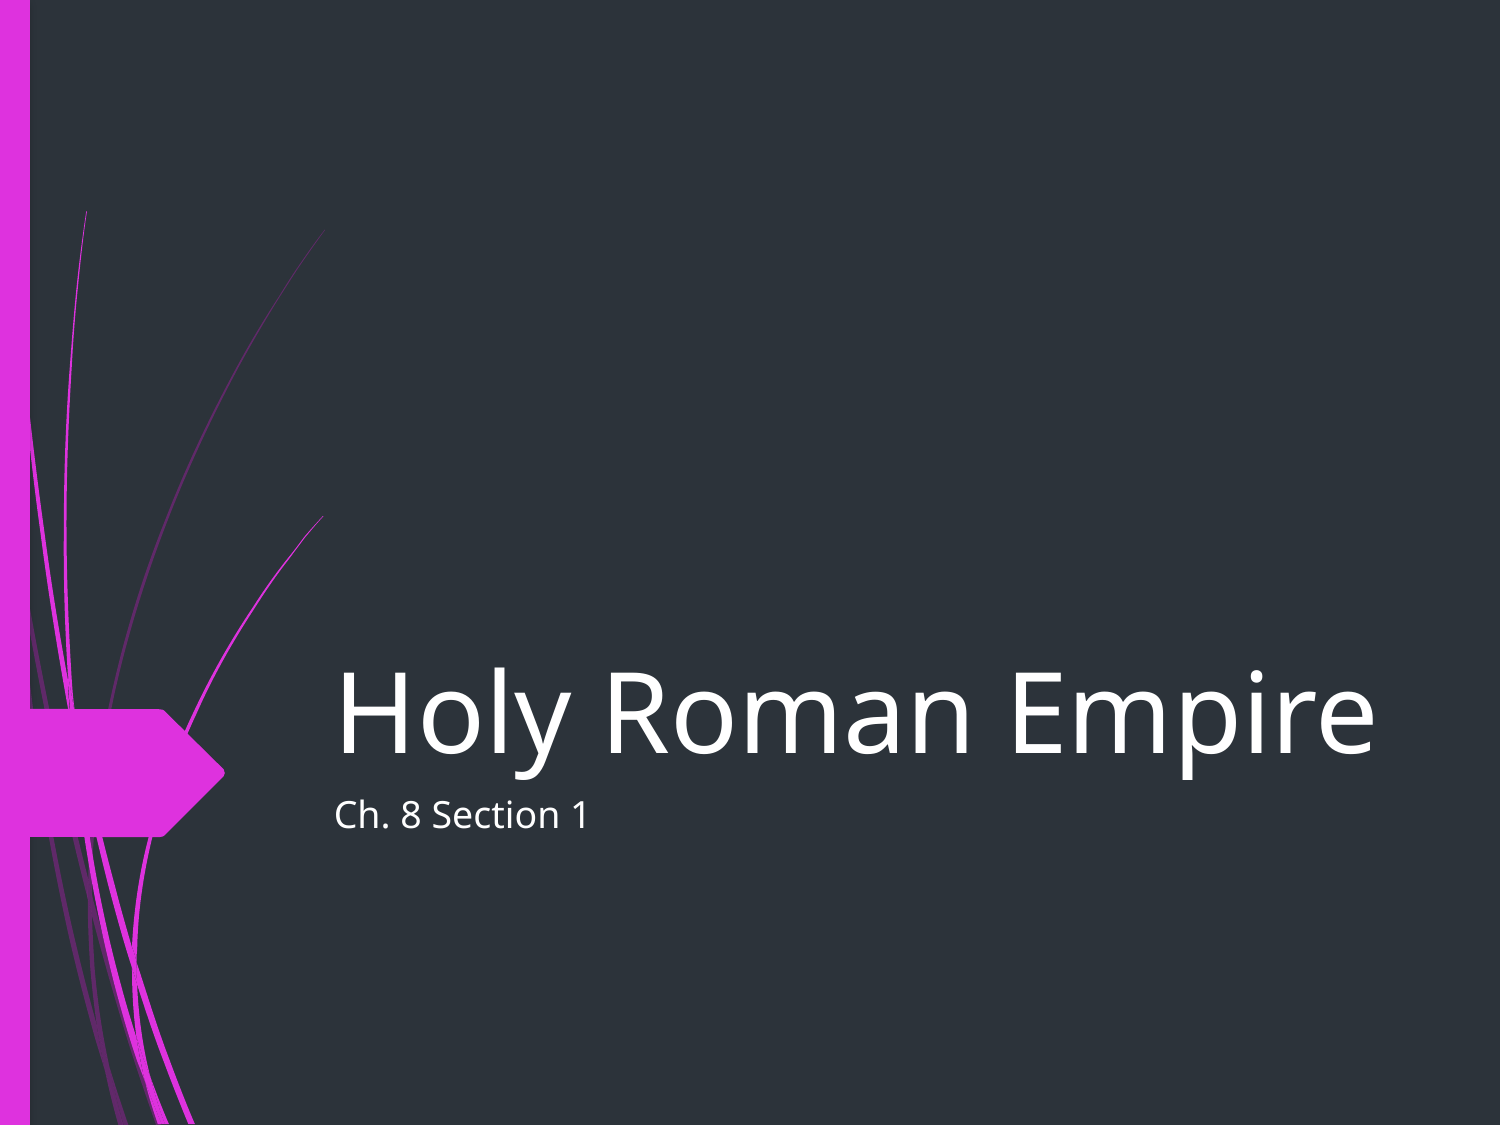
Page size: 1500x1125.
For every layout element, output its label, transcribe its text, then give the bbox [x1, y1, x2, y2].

subtitle Ch. 8 Section 1 [318, 783, 1402, 969]
title Holy Roman Empire [318, 412, 1402, 783]
